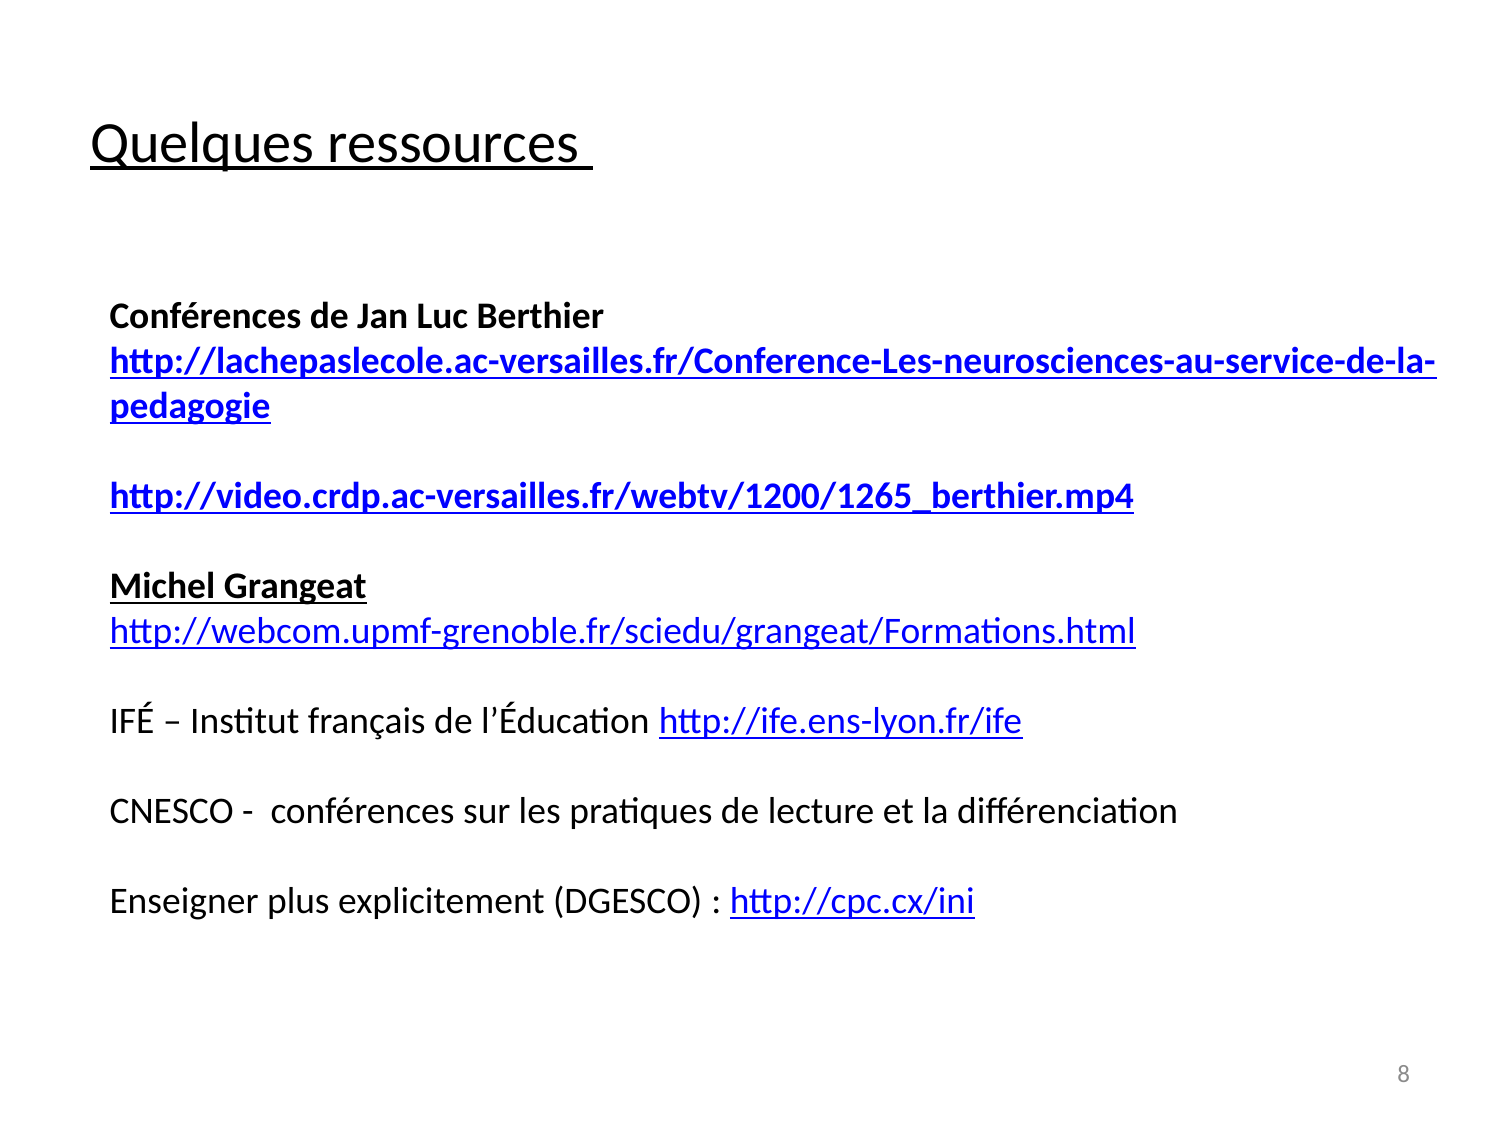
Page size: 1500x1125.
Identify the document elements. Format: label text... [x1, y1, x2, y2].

list [75, 262, 1425, 1005]
title Quelques ressources [75, 45, 1425, 233]
slide_number 8 [1074, 1042, 1425, 1103]
text_box Conférences de Jan Luc Berthier http://lachepaslecole.ac-versailles.fr/Conference-Les-neurosciences-au-service-de-la-pedagogie http://video.crdp.ac-versailles.fr/webtv/1200/1265_berthier.mp4 Michel Grangeat http://webcom.upmf-grenoble.fr/sciedu/grangeat/Formations.html IFÉ – Institut français de l’Éducation http://ife.ens-lyon.fr/ife CNESCO - conférences sur les pratiques de lecture et la différenciation Enseigner plus explicitement (DGESCO) : http://cpc.cx/ini [94, 284, 1475, 974]
